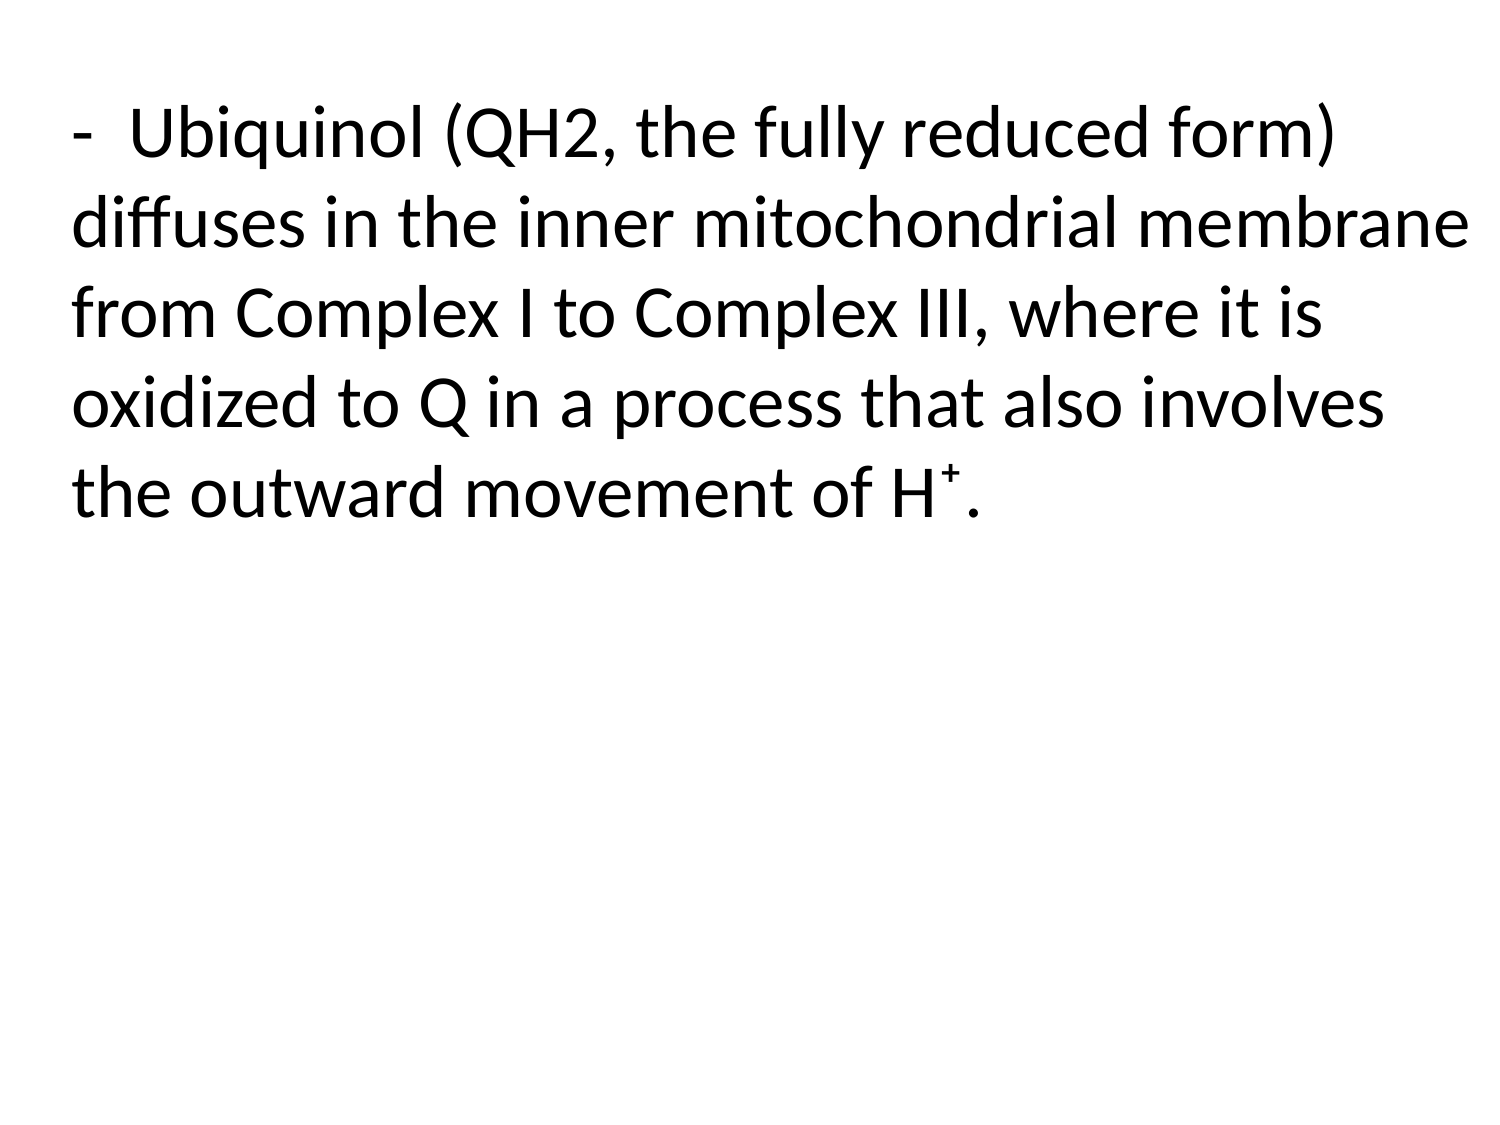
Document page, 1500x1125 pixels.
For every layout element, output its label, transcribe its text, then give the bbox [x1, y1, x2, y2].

list - Ubiquinol (QH2, the fully reduced form) diffuses in the inner mitochondrial membrane from Complex I to Complex III, where it is oxidized to Q in a process that also involves the outward movement of H⁺. [0, 0, 1500, 1125]
